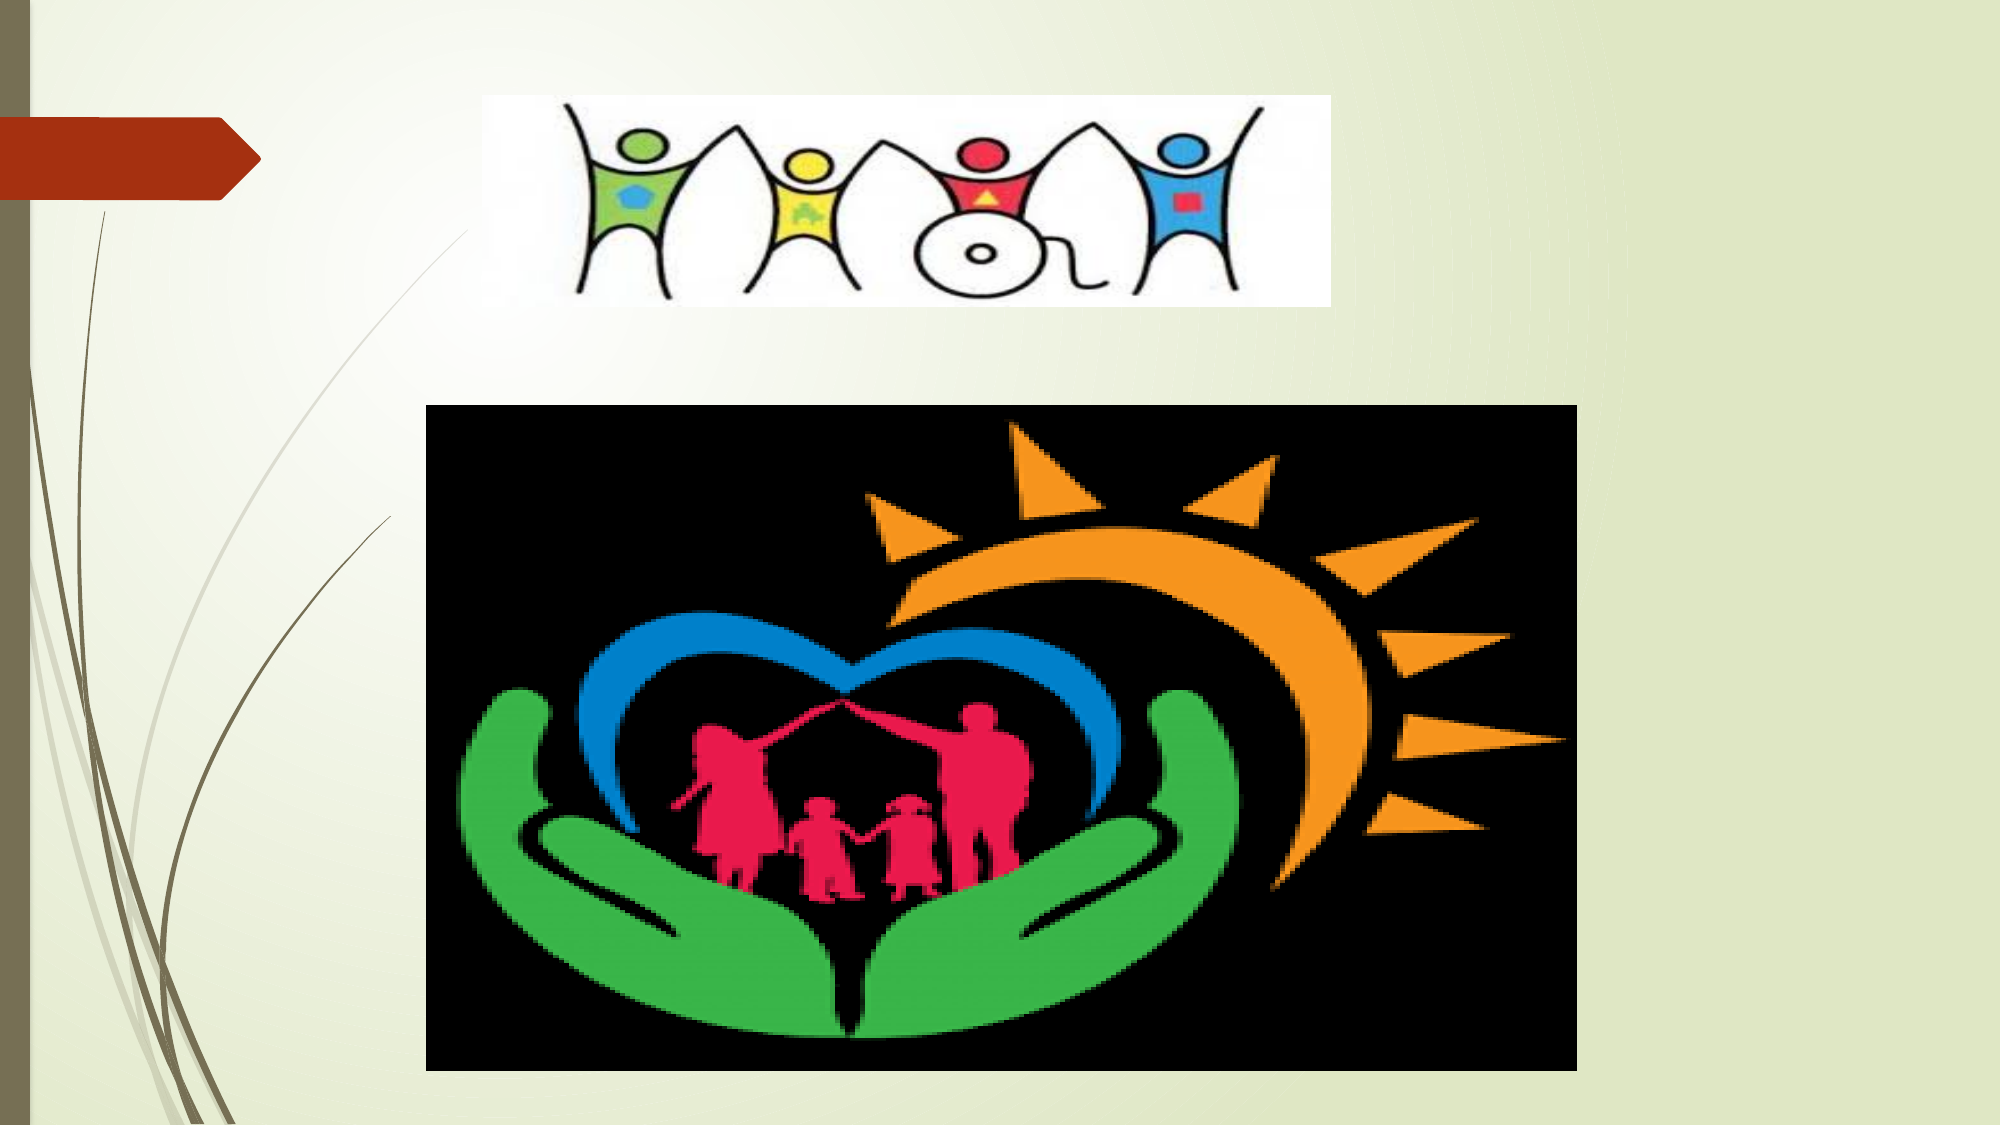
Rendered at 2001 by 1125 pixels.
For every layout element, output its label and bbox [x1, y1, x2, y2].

picture [482, 94, 1332, 307]
picture [426, 405, 1577, 1071]
